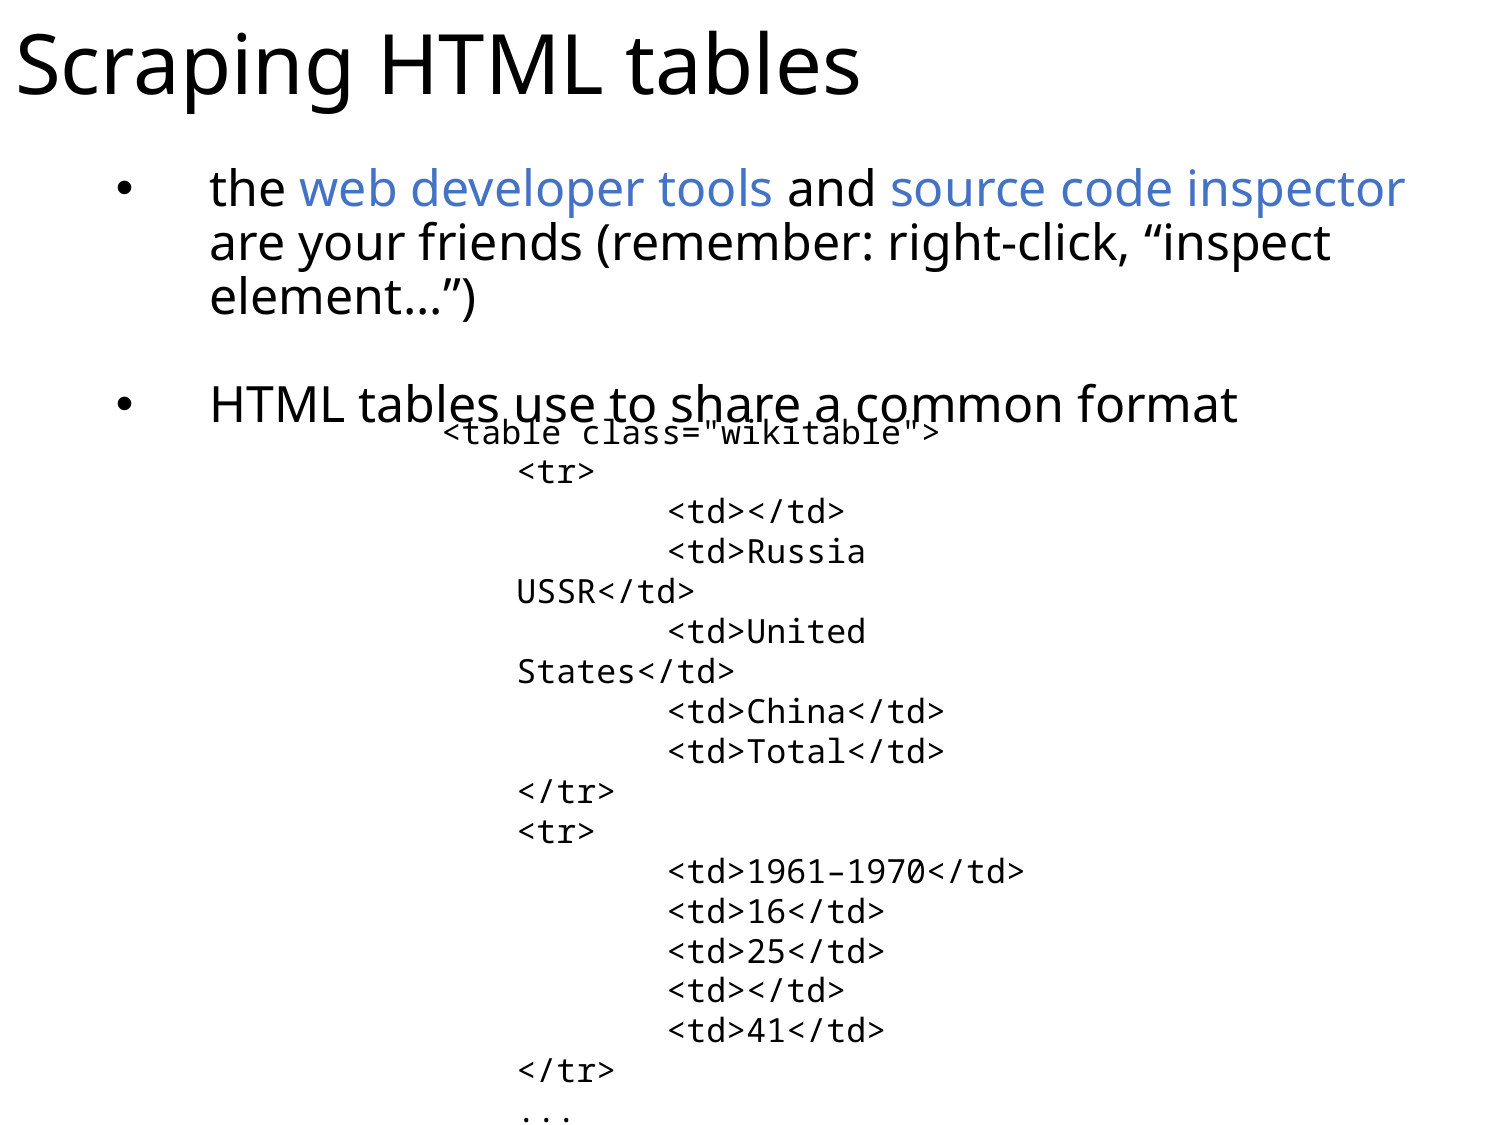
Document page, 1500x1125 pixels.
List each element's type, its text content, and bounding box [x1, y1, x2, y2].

text_box Scraping HTML tables [0, 0, 1500, 135]
text_box <table class="wikitable"> <tr> <td></td> <td>Russia USSR</td> <td>United States</td> <td>China</td> <td>Total</td> </tr> <tr> <td>1961–1970</td> <td>16</td> <td>25</td> <td></td> <td>41</td> </tr> ... </table> [426, 403, 1048, 1125]
text_box the web developer tools and source code inspector are your friends (remember: right-click, “inspect element...”) HTML tables use to share a common format [100, 95, 1500, 468]
